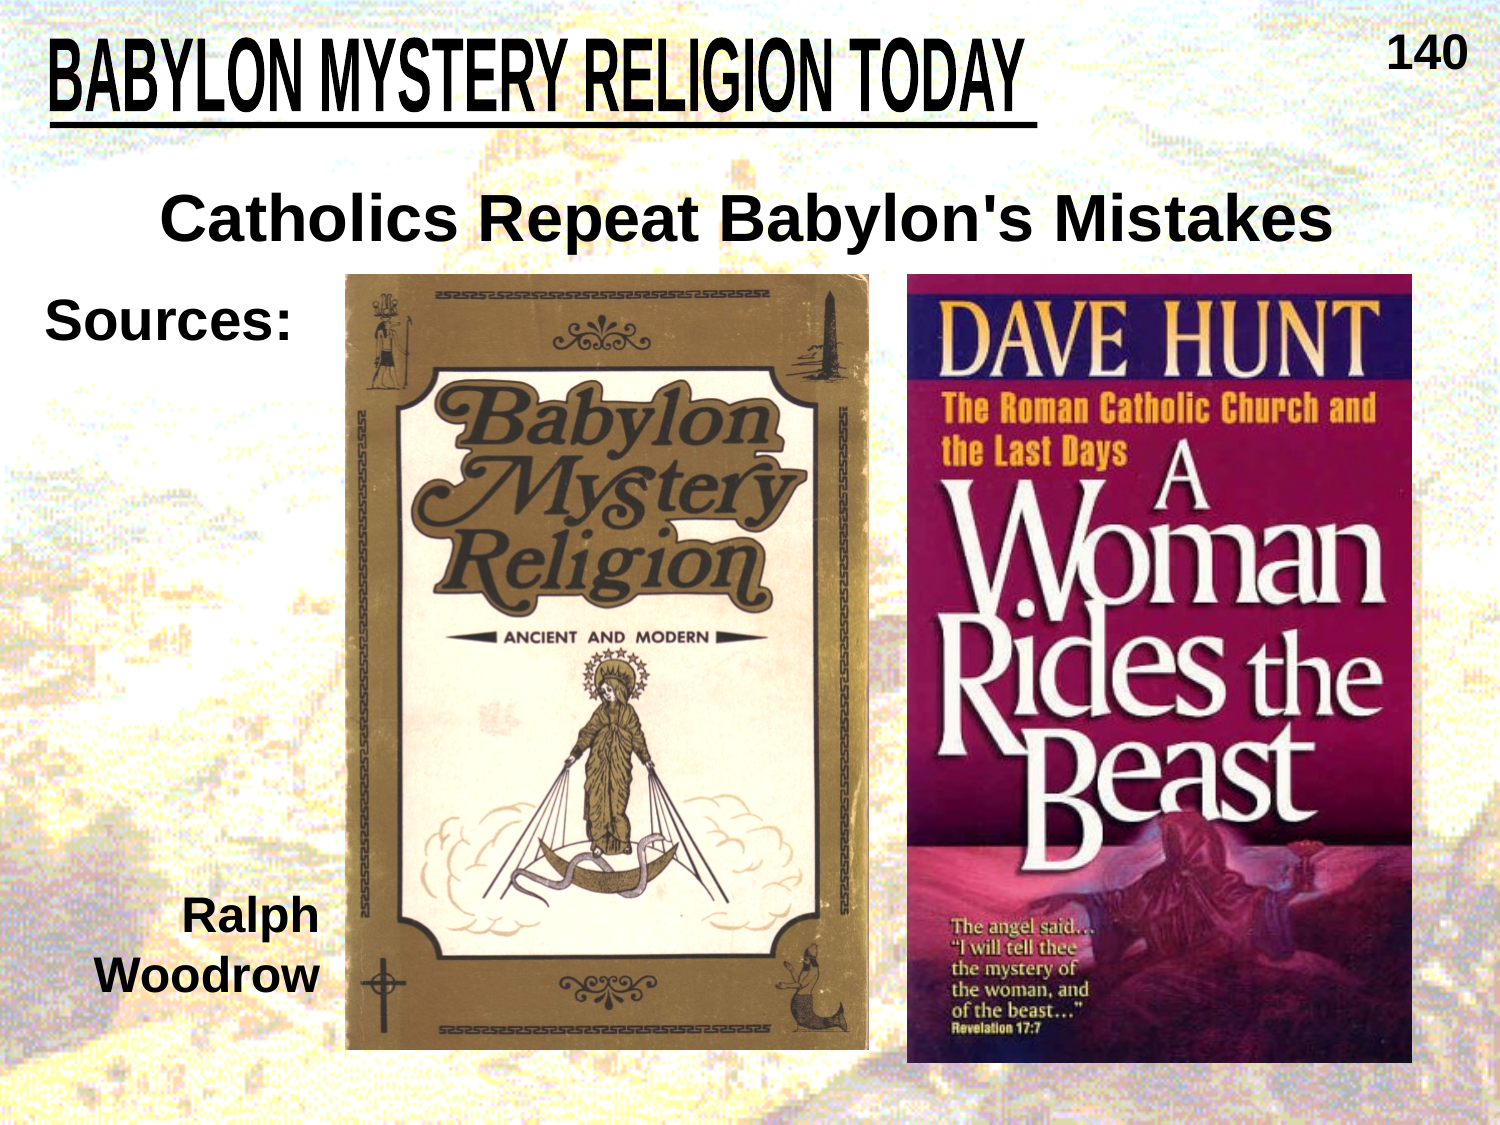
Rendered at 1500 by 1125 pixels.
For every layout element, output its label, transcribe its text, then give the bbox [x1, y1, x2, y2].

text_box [0, 274, 869, 1051]
text_box Catholics Repeat Babylon's Mistakes [144, 167, 1350, 263]
text_box 140 [1371, 12, 1484, 88]
picture [0, 0, 1500, 1125]
